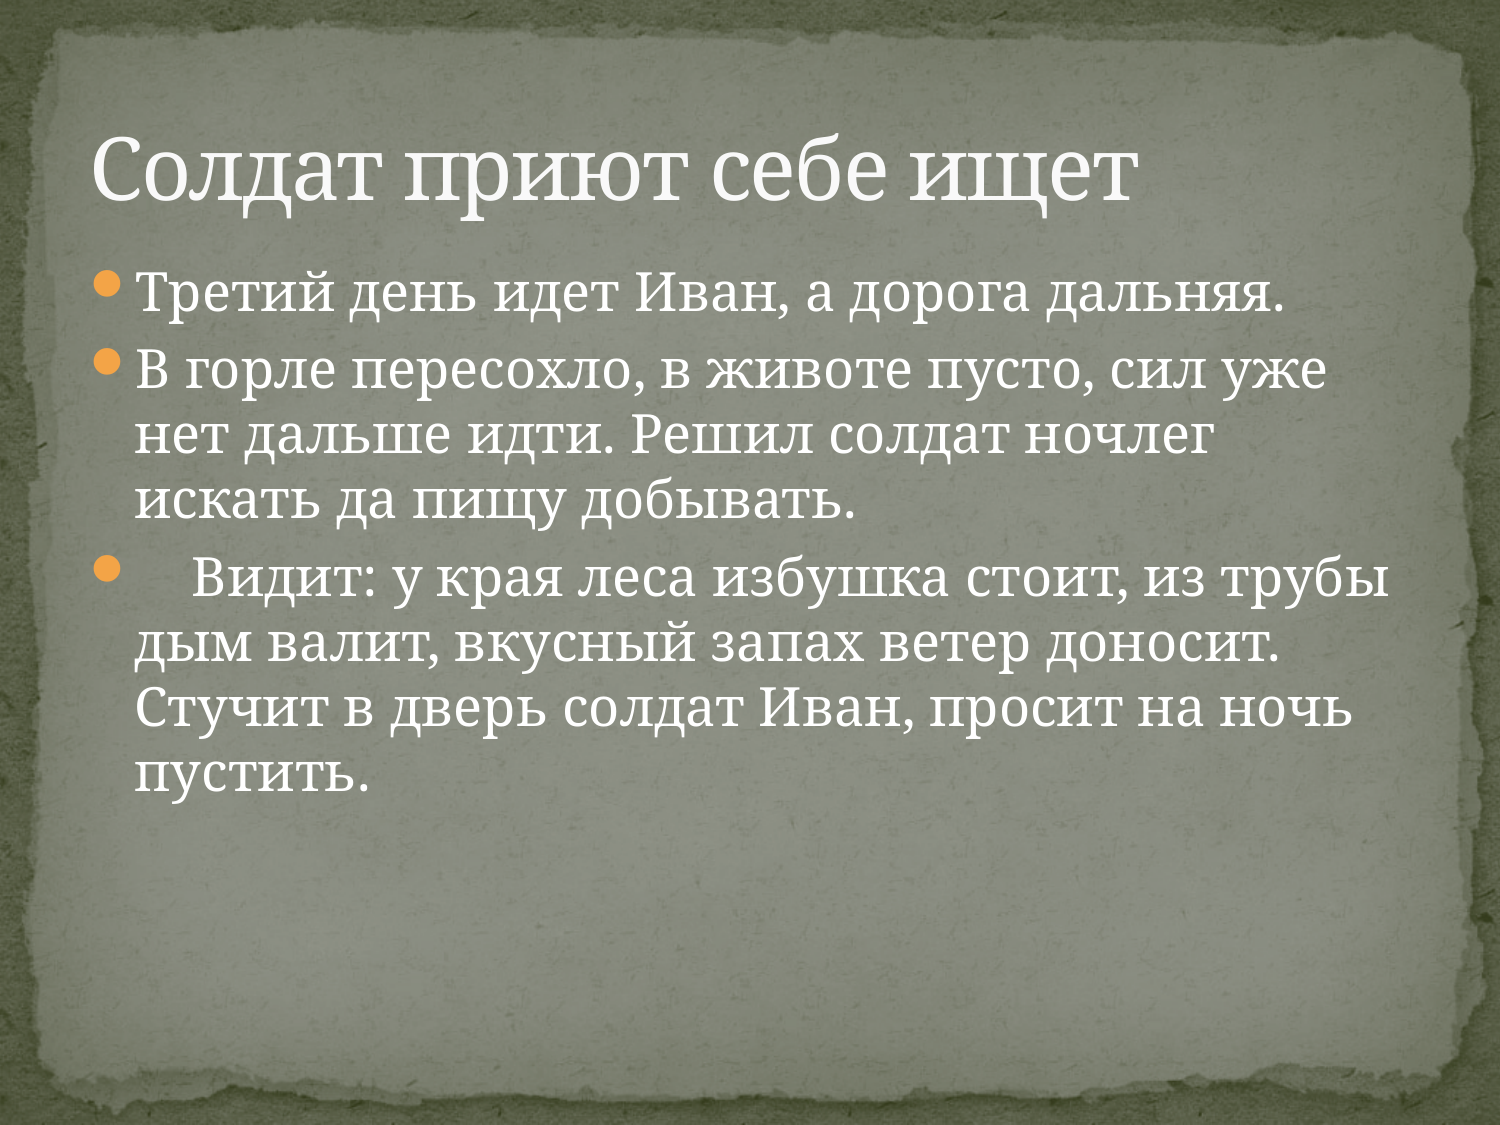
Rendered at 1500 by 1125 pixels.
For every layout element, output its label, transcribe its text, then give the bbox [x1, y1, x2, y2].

list Третий день идет Иван, а дорога дальняя. В горле пересохло, в животе пусто, сил уже нет дальше идти. Решил солдат ночлег искать да пищу добывать. Видит: у края леса избушка стоит, из трубы дым валит, вкусный запах ветер доносит. Стучит в дверь солдат Иван, просит на ночь пустить. [75, 249, 1425, 1000]
title Солдат приют себе ищет [74, 24, 1425, 225]
